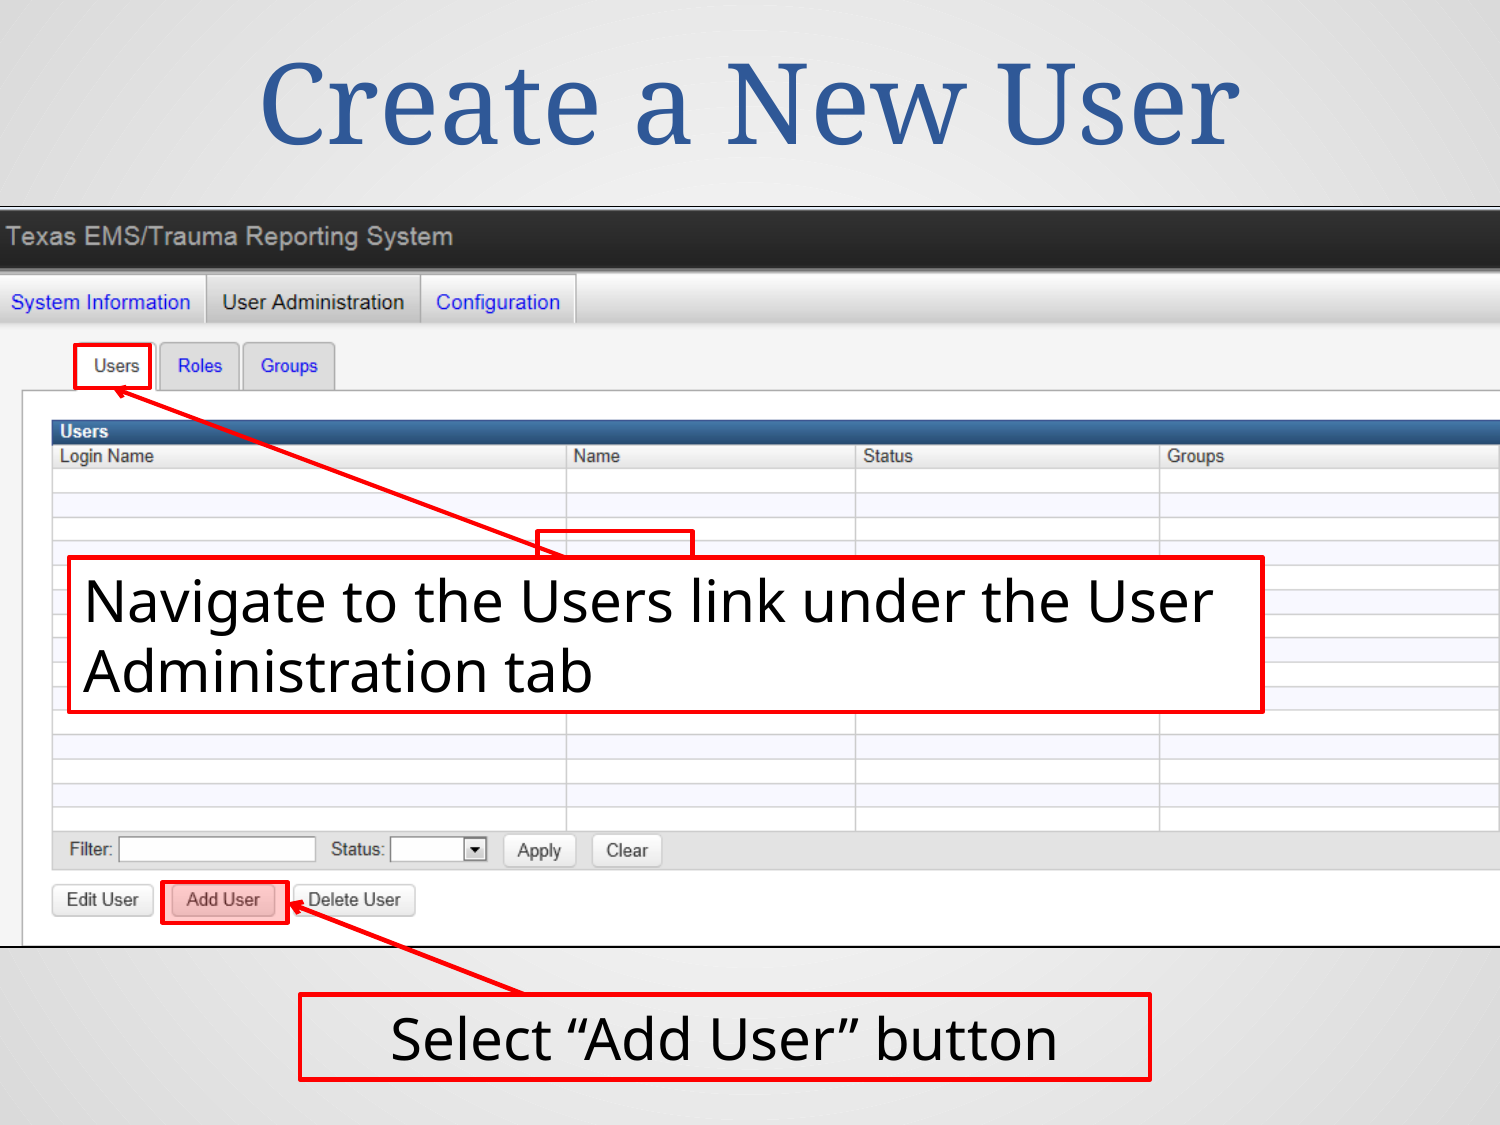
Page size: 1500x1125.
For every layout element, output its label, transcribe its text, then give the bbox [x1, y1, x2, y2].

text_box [112, 387, 616, 577]
text_box Select “Add User” button [300, 994, 1150, 1080]
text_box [287, 902, 526, 995]
title Create a New User [0, 12, 1500, 175]
picture [0, 207, 1500, 947]
